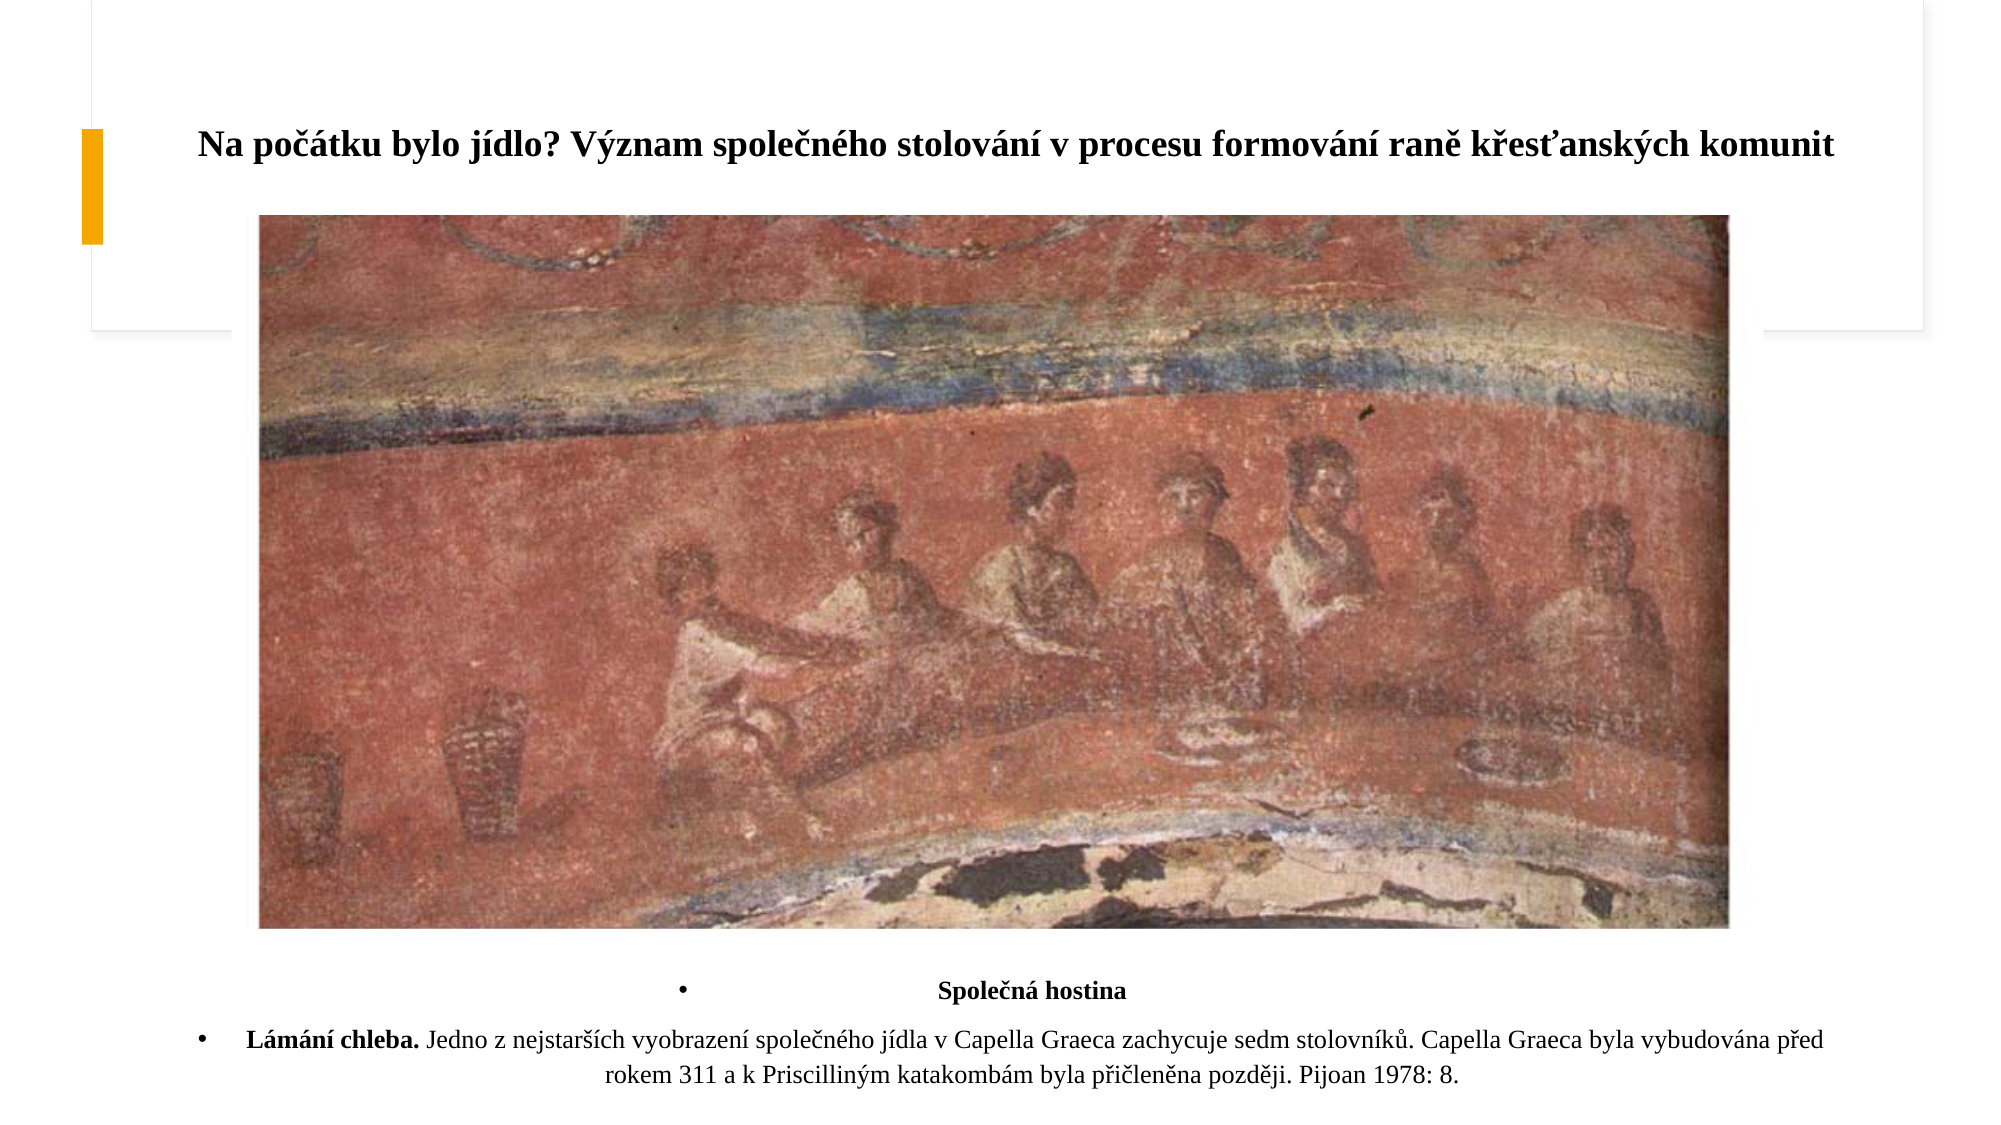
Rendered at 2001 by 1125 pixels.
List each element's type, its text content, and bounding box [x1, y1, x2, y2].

picture [231, 215, 1764, 929]
title Na počátku bylo jídlo? Význam společného stolování v procesu formování raně křesťanských komunit [183, 90, 1851, 284]
list Lámání chleba Společná hostina Lámání chleba. Jedno z nejstarších vyobrazení společného jídla v Capella Graeca zachycuje sedm stolovníků. Capella Graeca byla vybudována před rokem 311 a k Priscilliným katakombám byla přičleněna později. Pijoan 1978: 8. [183, 406, 1851, 1104]
